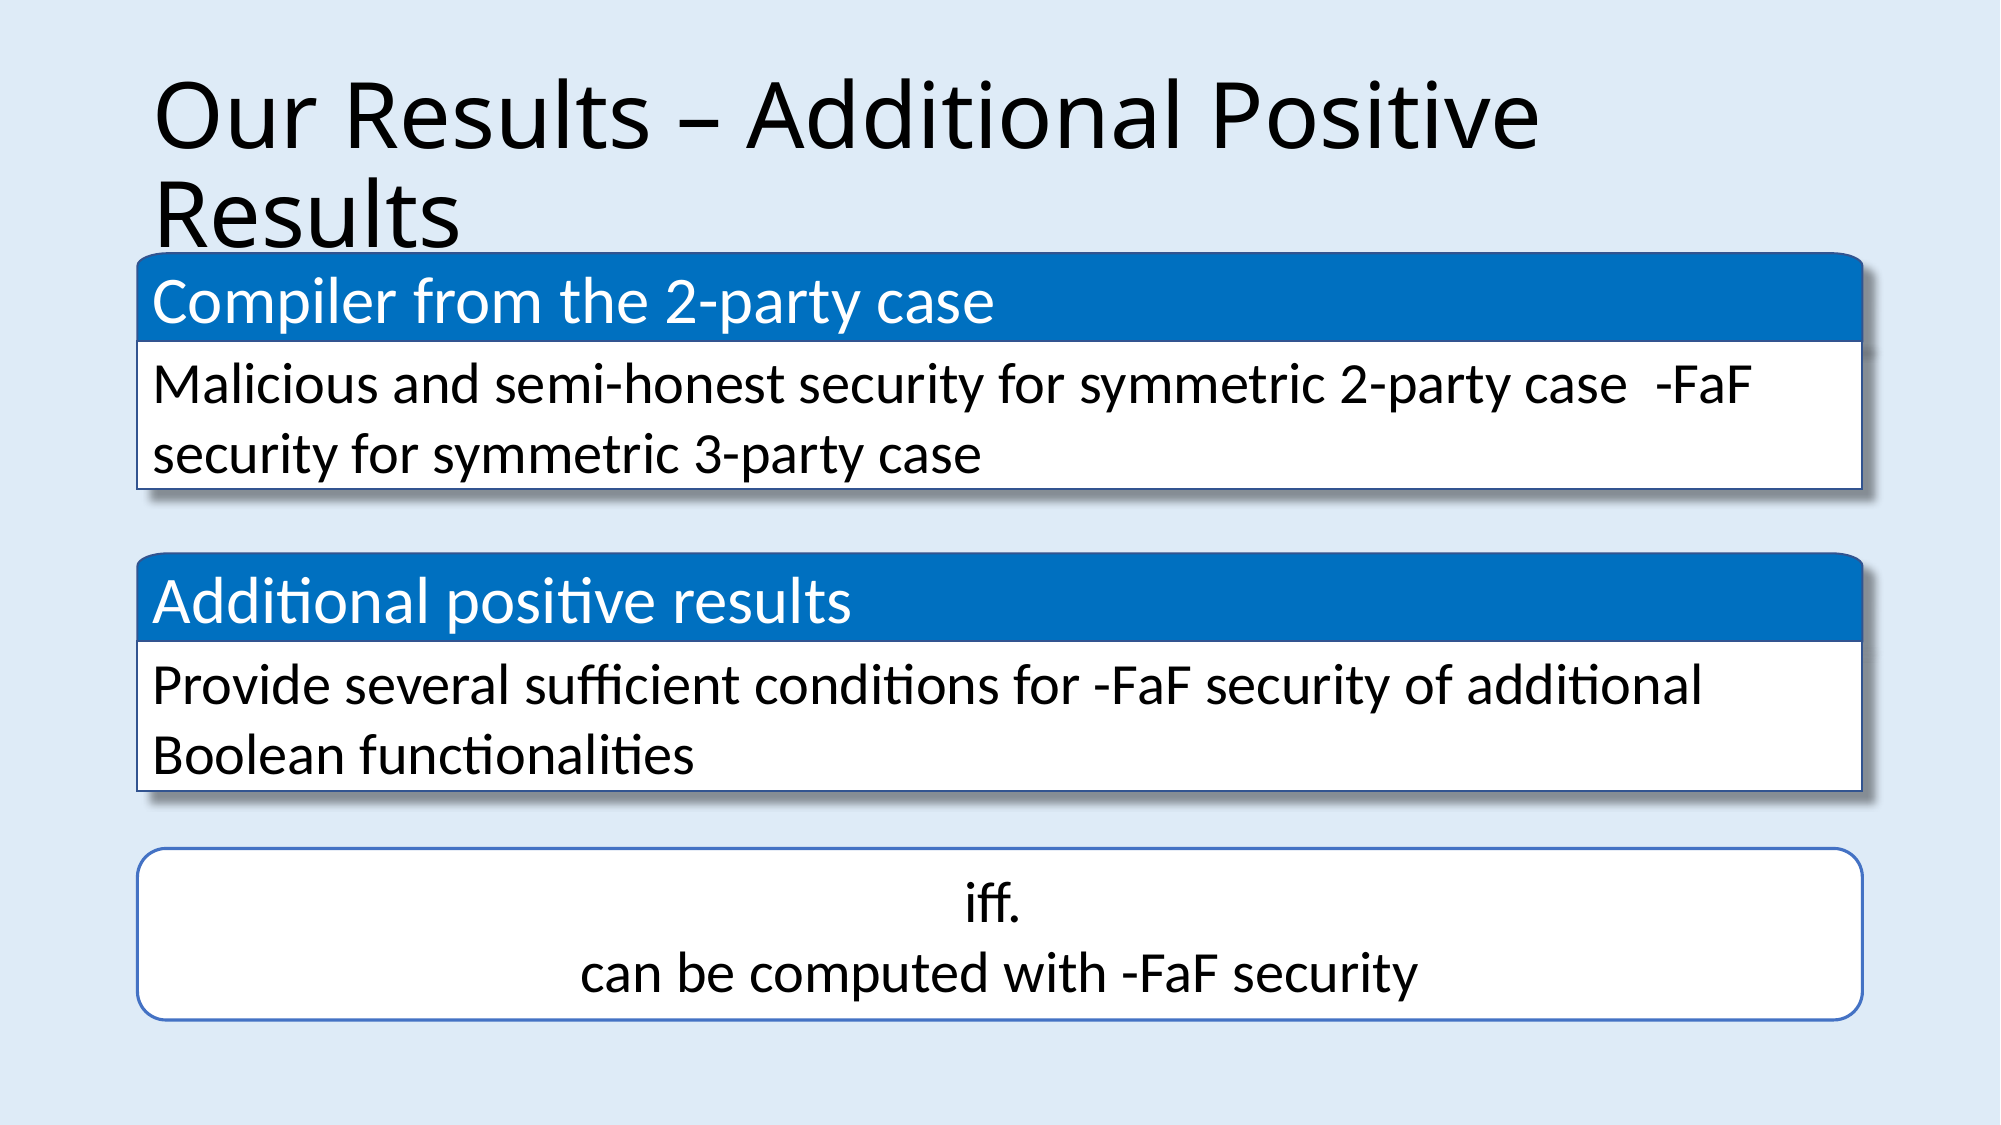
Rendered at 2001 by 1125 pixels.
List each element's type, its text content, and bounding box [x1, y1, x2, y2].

title Our Results – Additional Positive Results [137, 59, 1863, 261]
text_box Compiler from the 2-party case [136, 252, 1864, 343]
text_box Additional positive results [136, 552, 1864, 643]
